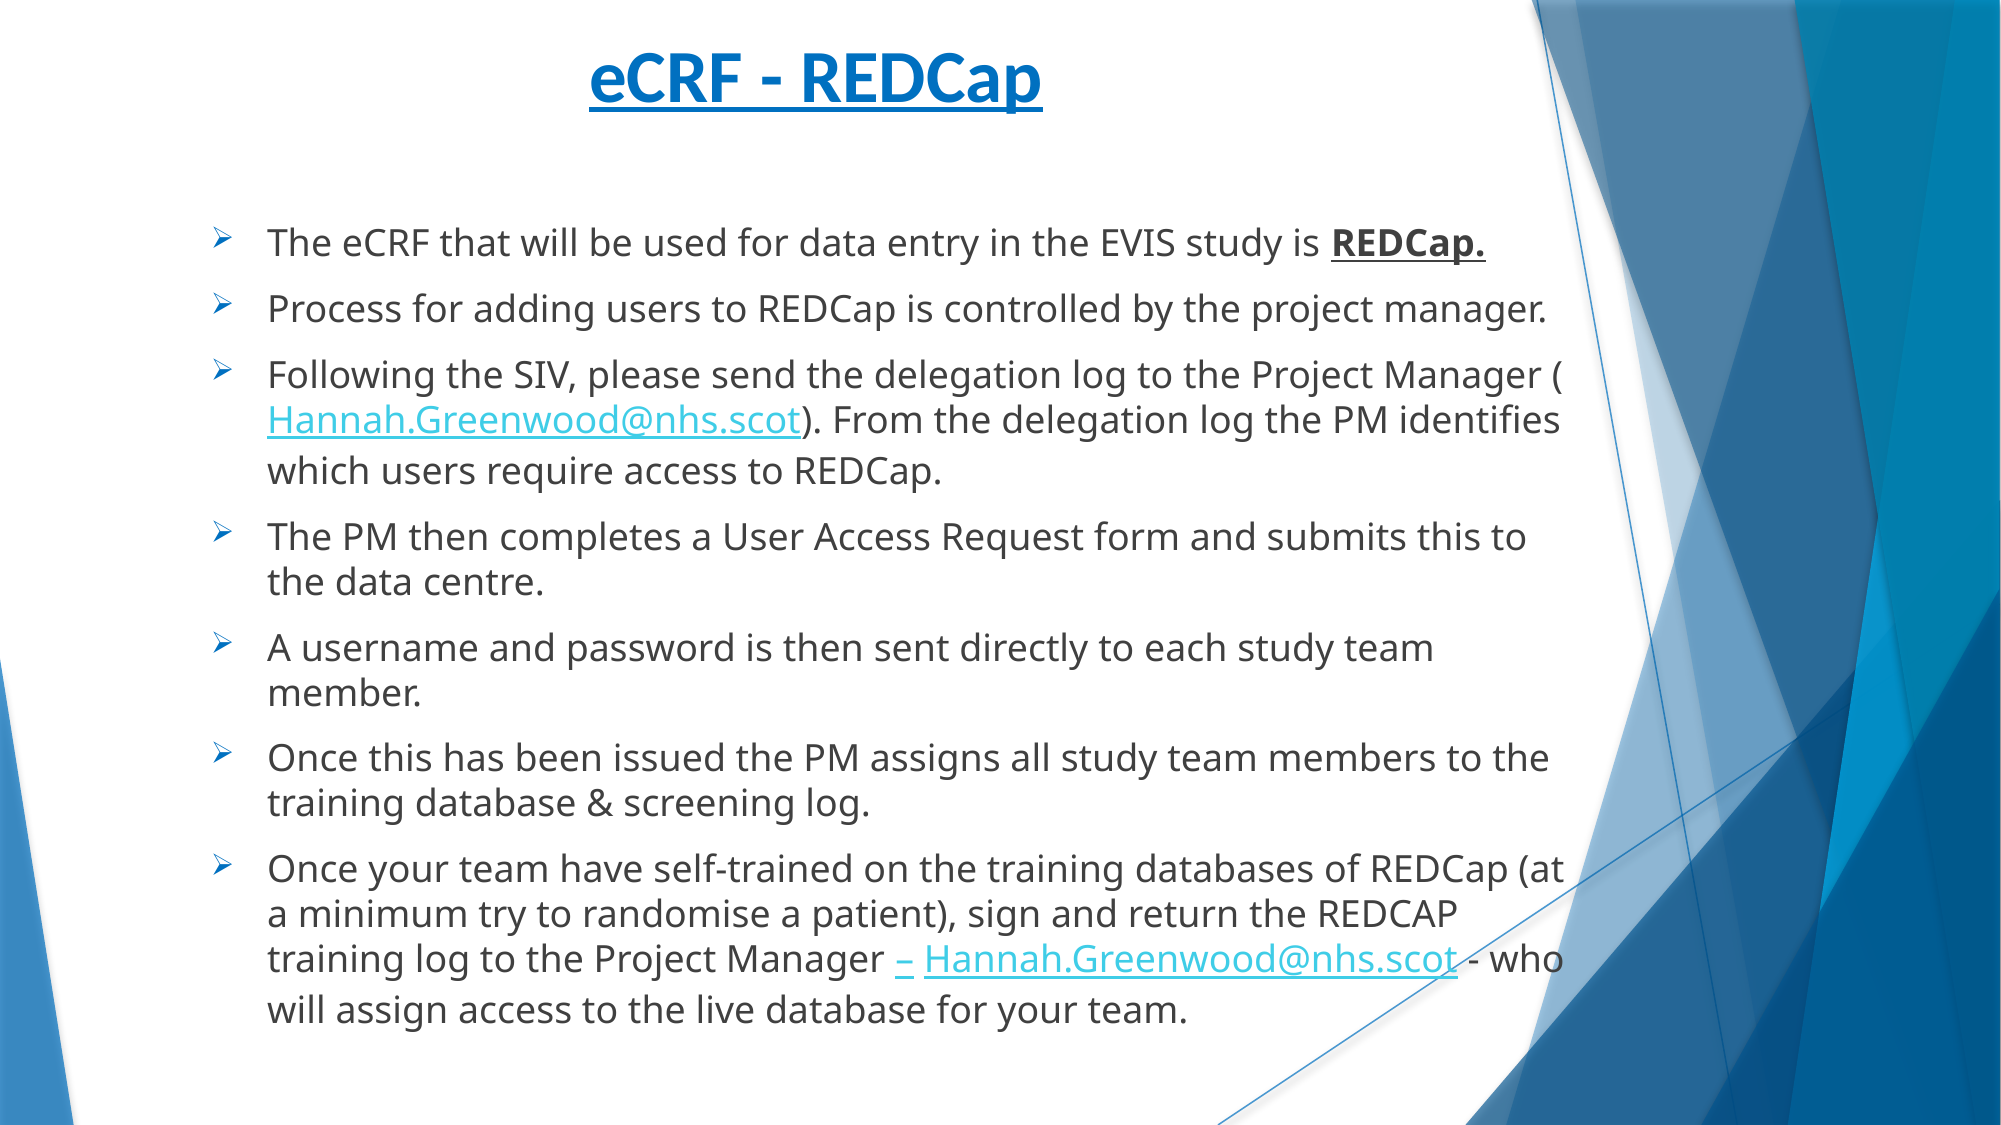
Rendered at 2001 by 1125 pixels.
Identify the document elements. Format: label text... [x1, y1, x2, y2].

title eCRF - REDCap [111, 19, 1522, 237]
list The eCRF that will be used for data entry in the EVIS study is REDCap. Process for adding users to REDCap is controlled by the project manager. Following the SIV, please send the delegation log to the Project Manager (Hannah.Greenwood@nhs.scot). From the delegation log the PM identifies which users require access to REDCap. The PM then completes a User Access Request form and submits this to the data centre. A username and password is then sent directly to each study team member. Once this has been issued the PM assigns all study team members to the training database & screening log. Once your team have self-trained on the training databases of REDCap (at a minimum try to randomise a patient), sign and return the REDCAP training log to the Project Manager – Hannah.Greenwood@nhs.scot - who will assign access to the live database for your team. [195, 211, 1606, 849]
